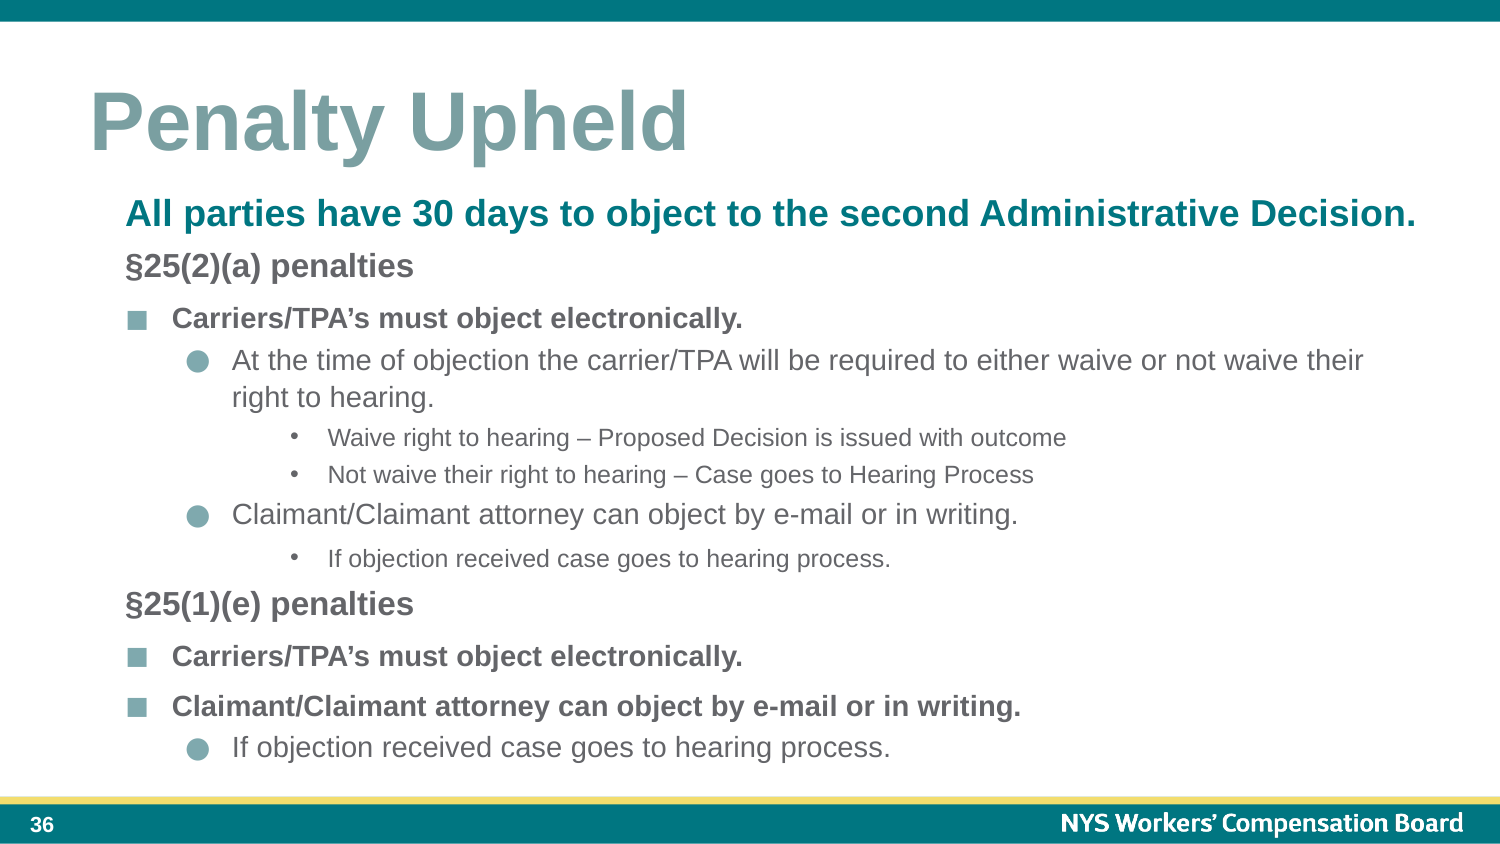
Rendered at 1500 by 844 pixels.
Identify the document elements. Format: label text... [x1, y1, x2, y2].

text_box Penalty Upheld [75, 59, 788, 175]
picture [1062, 812, 1463, 838]
list All parties have 30 days to object to the second Administrative Decision. §25(2)(a) penalties Carriers/TPA’s must object electronically. At the time of objection the carrier/TPA will be required to either waive or not waive their right to hearing. Waive right to hearing – Proposed Decision is issued with outcome Not waive their right to hearing – Case goes to Hearing Process Claimant/Claimant attorney can object by e-mail or in writing. If objection received case goes to hearing process. §25(1)(e) penalties Carriers/TPA’s must object electronically. Claimant/Claimant attorney can object by e-mail or in writing. If objection received case goes to hearing process. [125, 196, 1425, 810]
